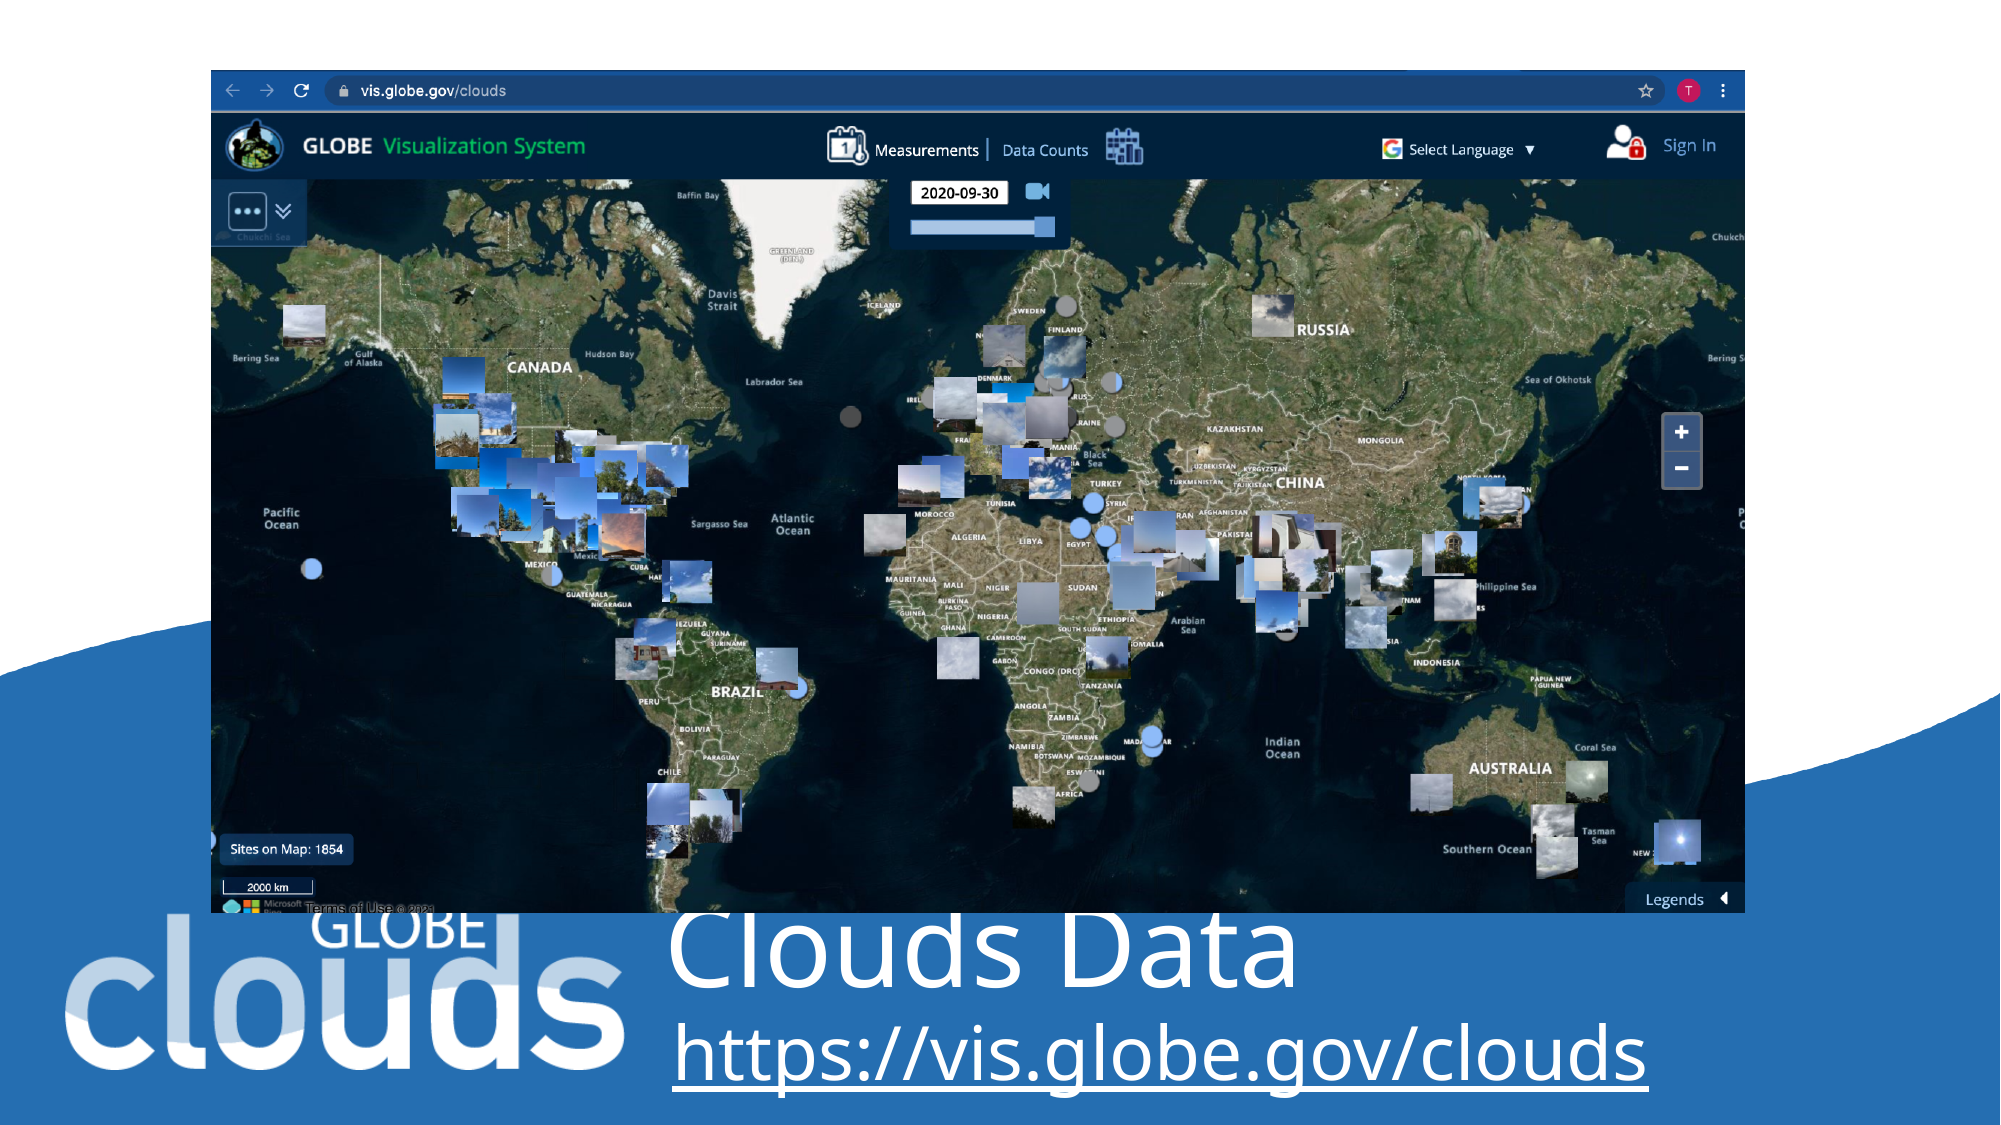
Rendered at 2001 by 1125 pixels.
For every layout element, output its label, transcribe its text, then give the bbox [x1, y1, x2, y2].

picture [0, 70, 2000, 1125]
subtitle https://vis.globe.gov/clouds [652, 985, 1866, 1075]
title Clouds Data [644, 854, 1859, 1030]
